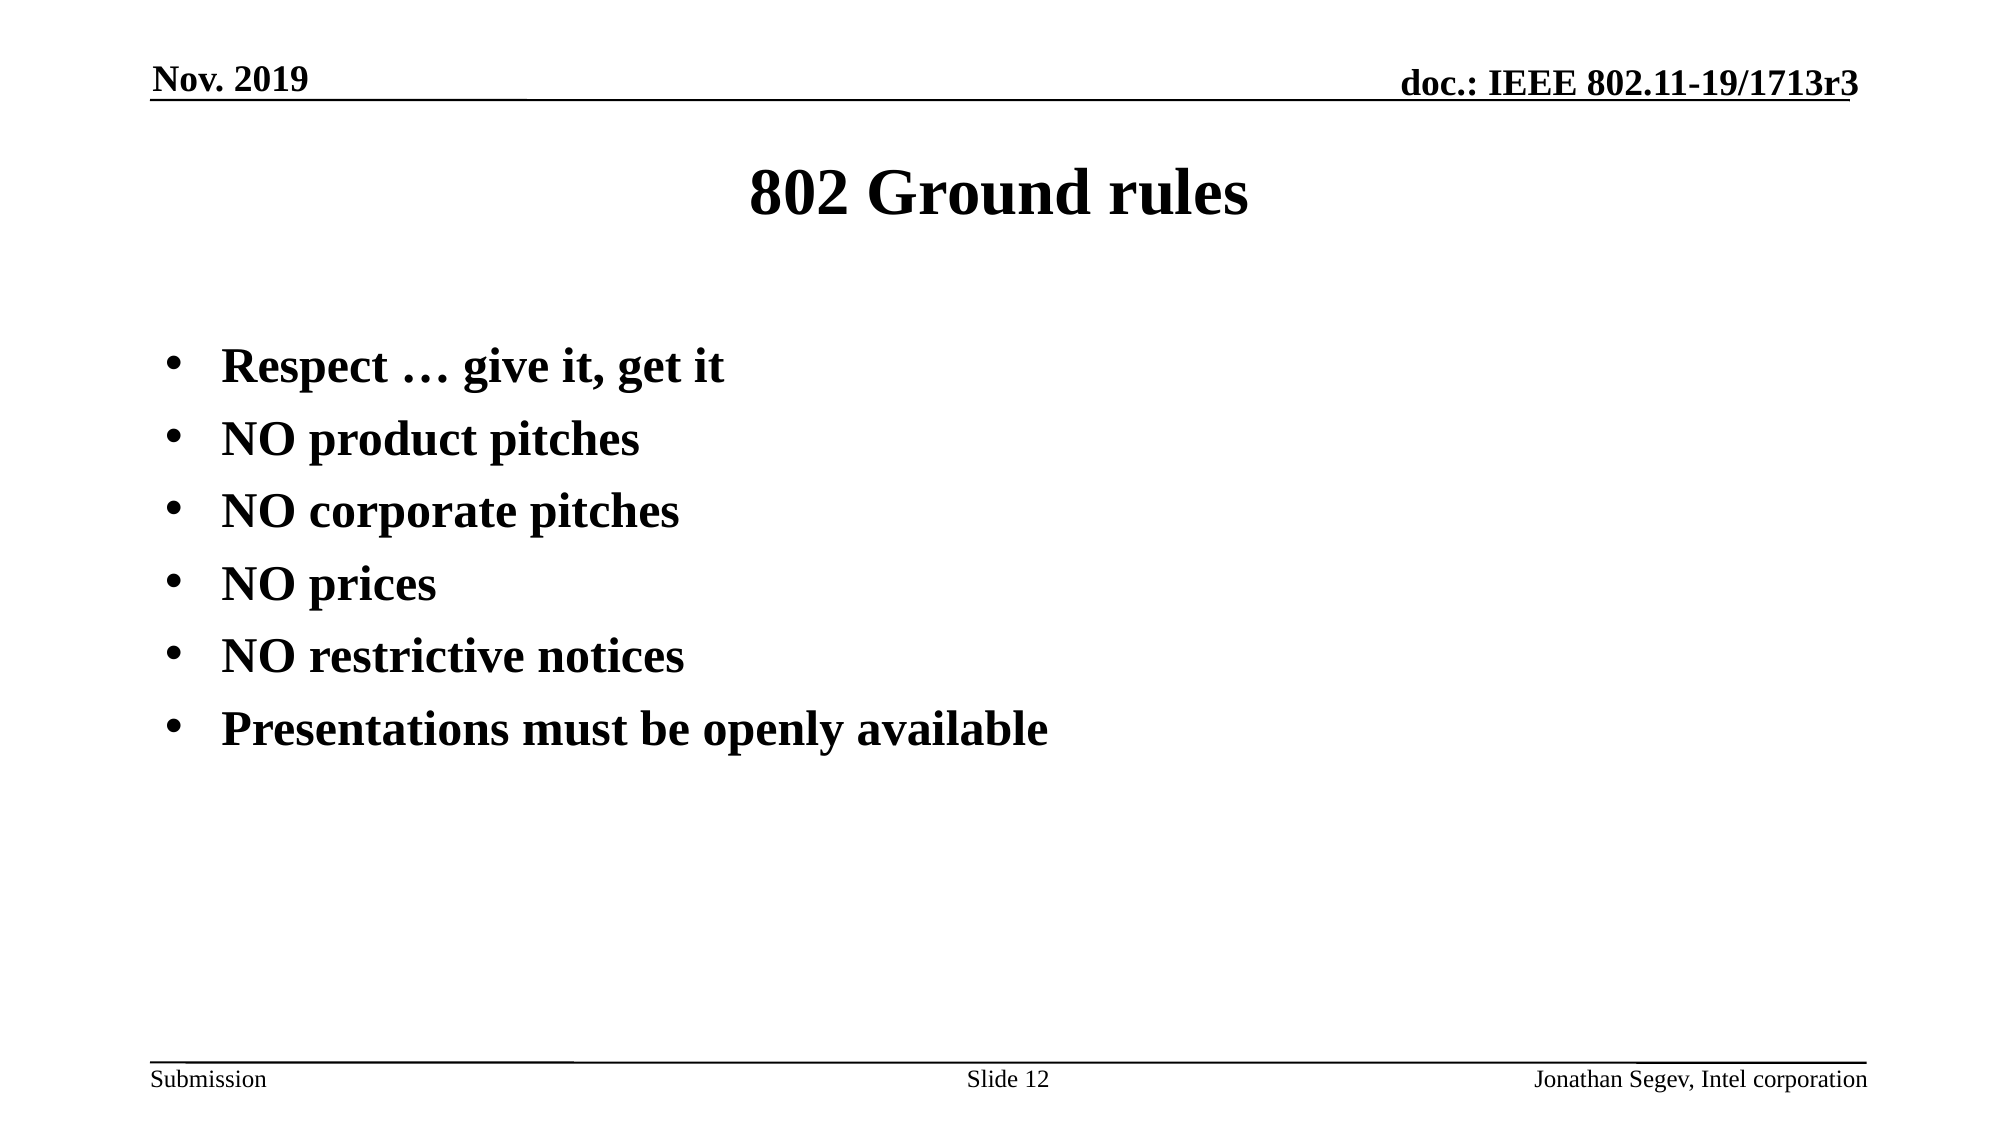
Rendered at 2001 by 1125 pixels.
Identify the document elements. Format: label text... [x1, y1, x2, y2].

footer Jonathan Segev, Intel corporation [1171, 1061, 1869, 1093]
title 802 Ground rules [149, 112, 1850, 288]
slide_number Slide 12 [950, 1061, 1067, 1123]
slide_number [152, 54, 563, 100]
list Respect … give it, get it NO product pitches NO corporate pitches NO prices NO restrictive notices Presentations must be openly available [149, 324, 1850, 1000]
